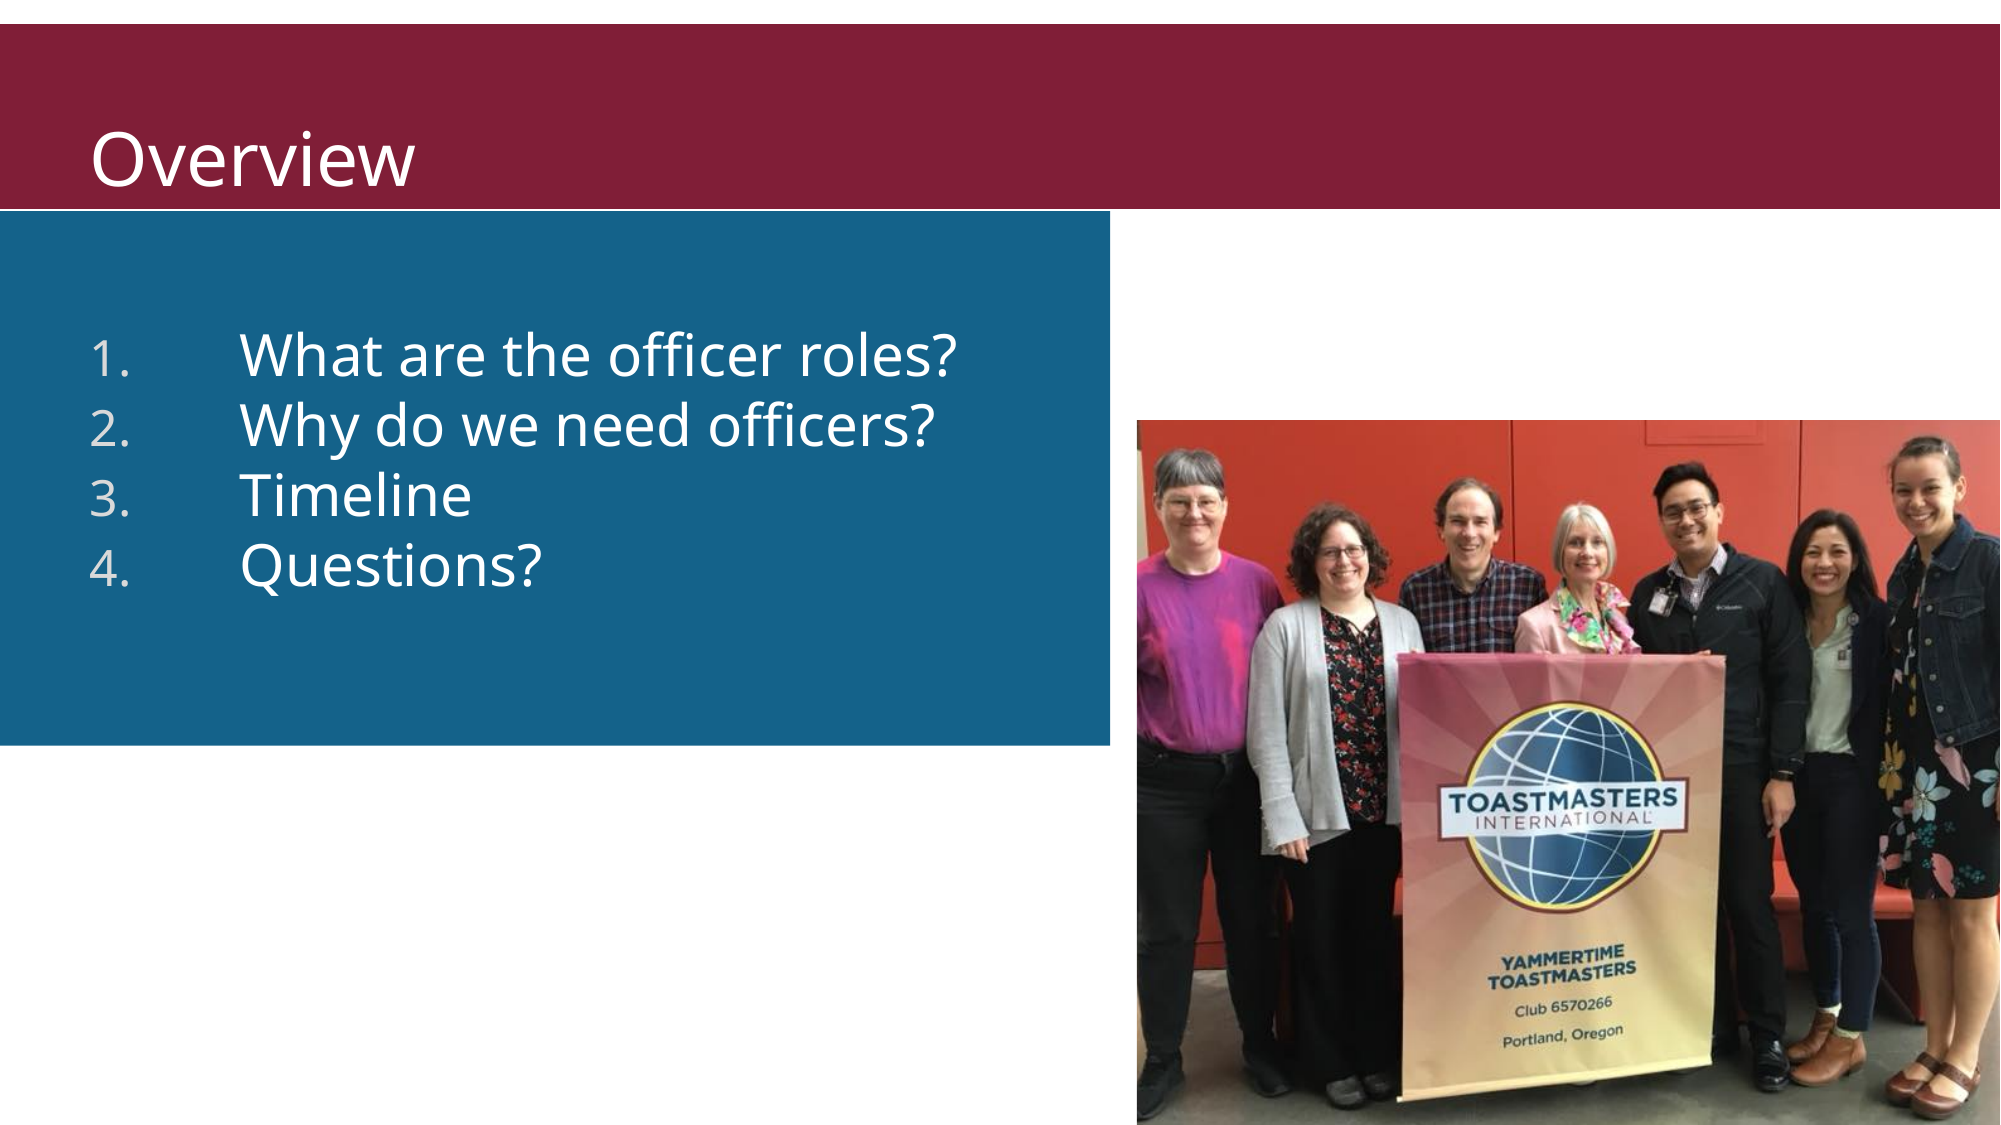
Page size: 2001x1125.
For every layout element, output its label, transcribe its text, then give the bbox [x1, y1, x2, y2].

picture [1136, 420, 2000, 1125]
text_box Overview [0, 24, 2000, 209]
text_box 1. What are the officer roles? 2. Why do we need officers? 3. Timeline 4. Questions? [0, 211, 1111, 746]
